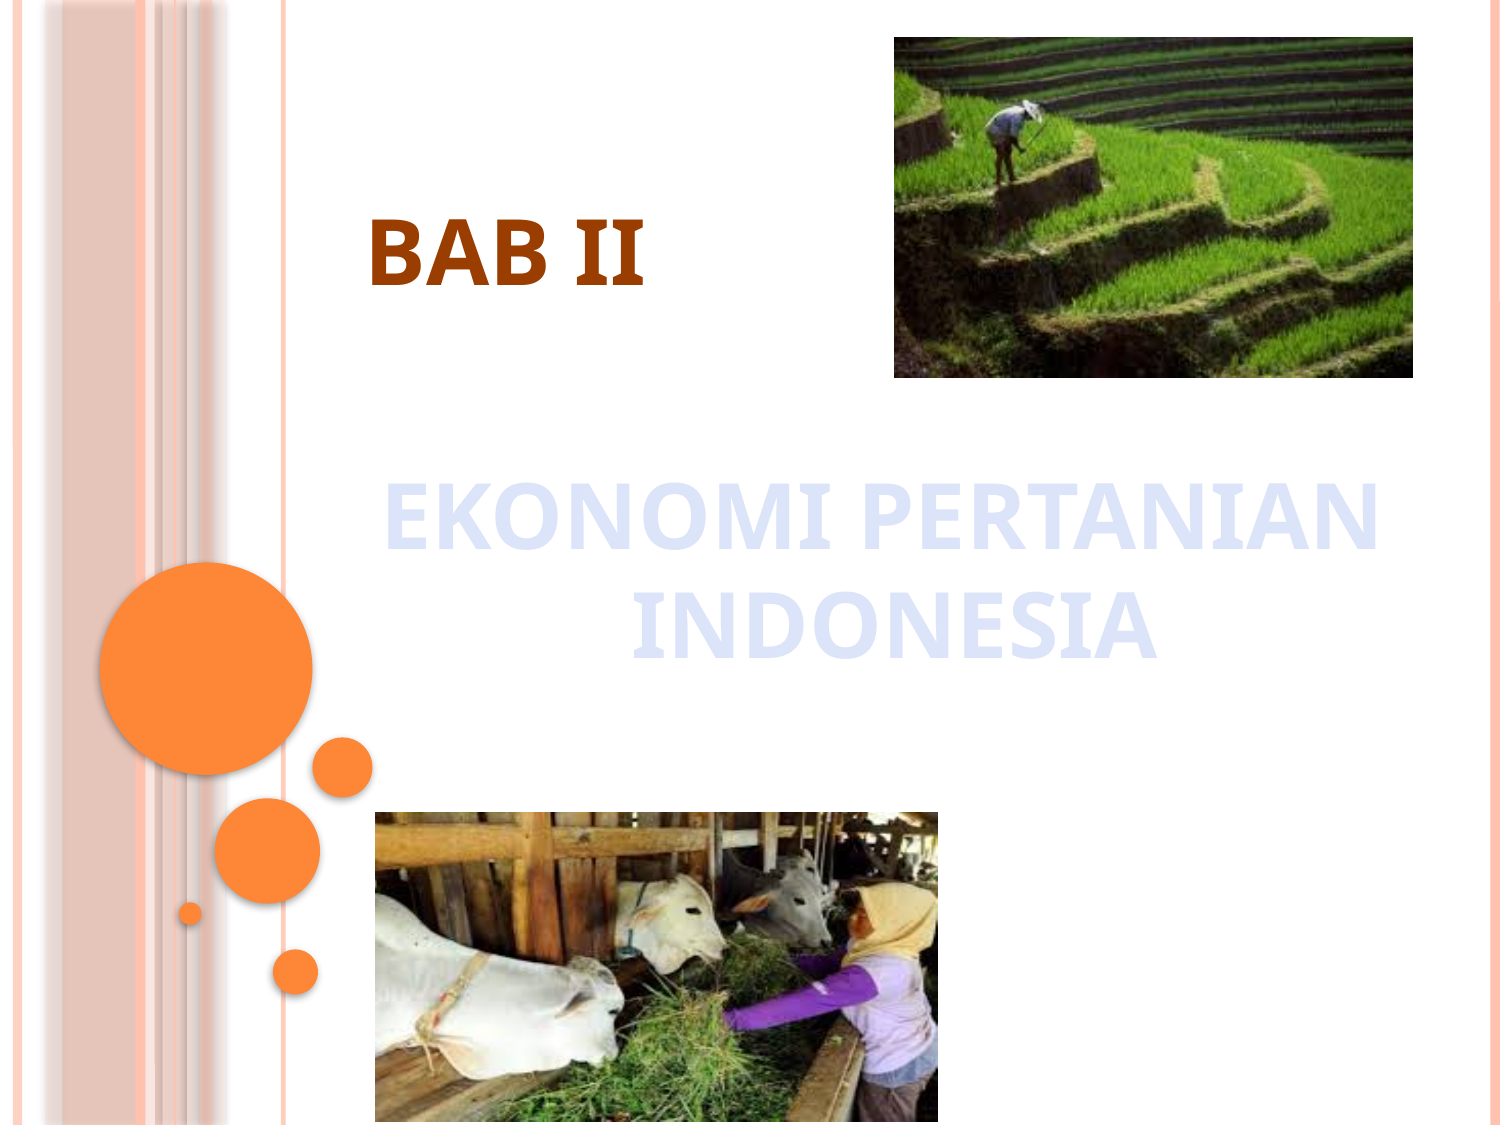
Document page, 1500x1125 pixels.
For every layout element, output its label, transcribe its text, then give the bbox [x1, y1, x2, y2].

title BAB II [350, 0, 1363, 311]
picture [374, 811, 938, 1122]
picture [894, 36, 1414, 379]
text_box EKONOMI PERTANIAN INDONESIA [365, 449, 1424, 685]
